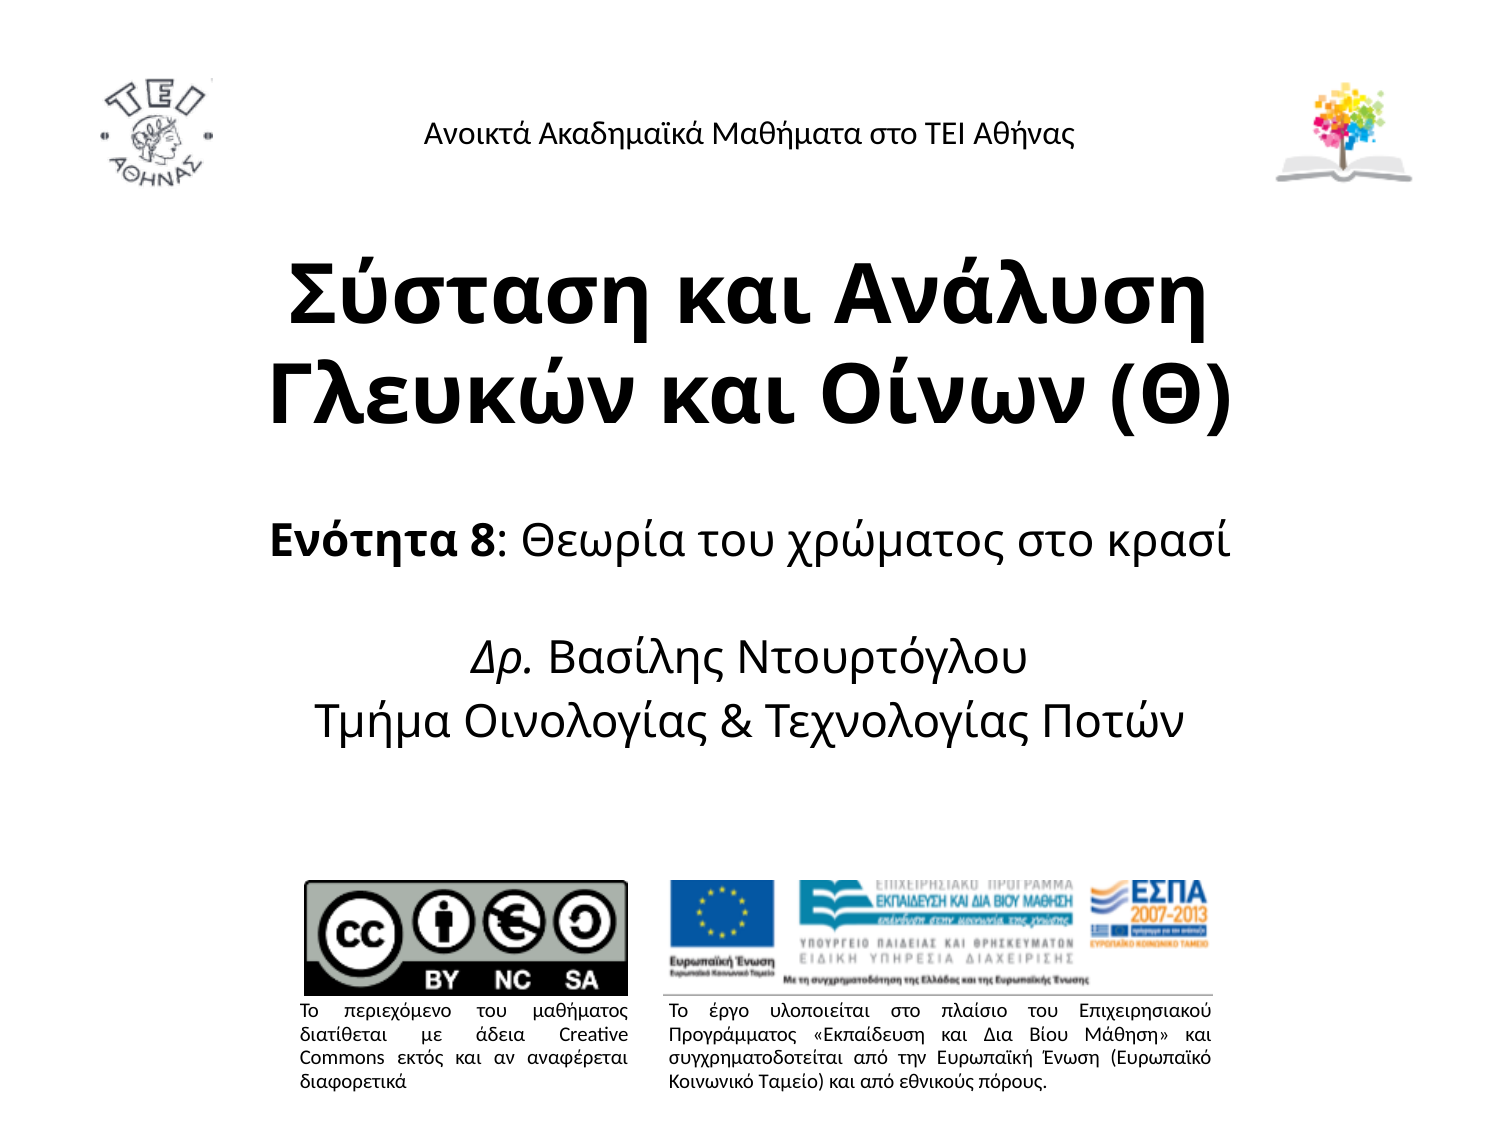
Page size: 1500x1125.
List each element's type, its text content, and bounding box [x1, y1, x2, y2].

subtitle Ενότητα 8: Θεωρία του χρώματος στο κρασί Δρ. Βασίλης Ντουρτόγλου Τμήμα Οινολογίας & Τεχνολογίας Ποτών [0, 503, 1500, 870]
table_header Το έργο υλοποιείται στο πλαίσιο του Επιχειρησιακού Προγράμματος «Εκπαίδευση και Δια Βίου Μάθηση» και συγχρηματοδοτείται από την Ευρωπαϊκή Ένωση (Ευρωπαϊκό Κοινωνικό Ταμείο) και από εθνικούς πόρους. [640, 999, 1223, 1125]
text_box Ανοικτά Ακαδημαϊκά Μαθήματα στο ΤΕΙ Αθήνας [217, 103, 1268, 159]
picture [663, 880, 1214, 996]
title Σύσταση και Ανάλυση Γλευκών και Οίνων (Θ) [112, 219, 1388, 461]
table_header Το περιεχόμενο του μαθήματος διατίθεται με άδεια Creative Commons εκτός και αν αναφέρεται διαφορετικά [289, 999, 640, 1125]
picture [303, 880, 628, 996]
picture [100, 77, 213, 193]
picture [1273, 77, 1414, 185]
